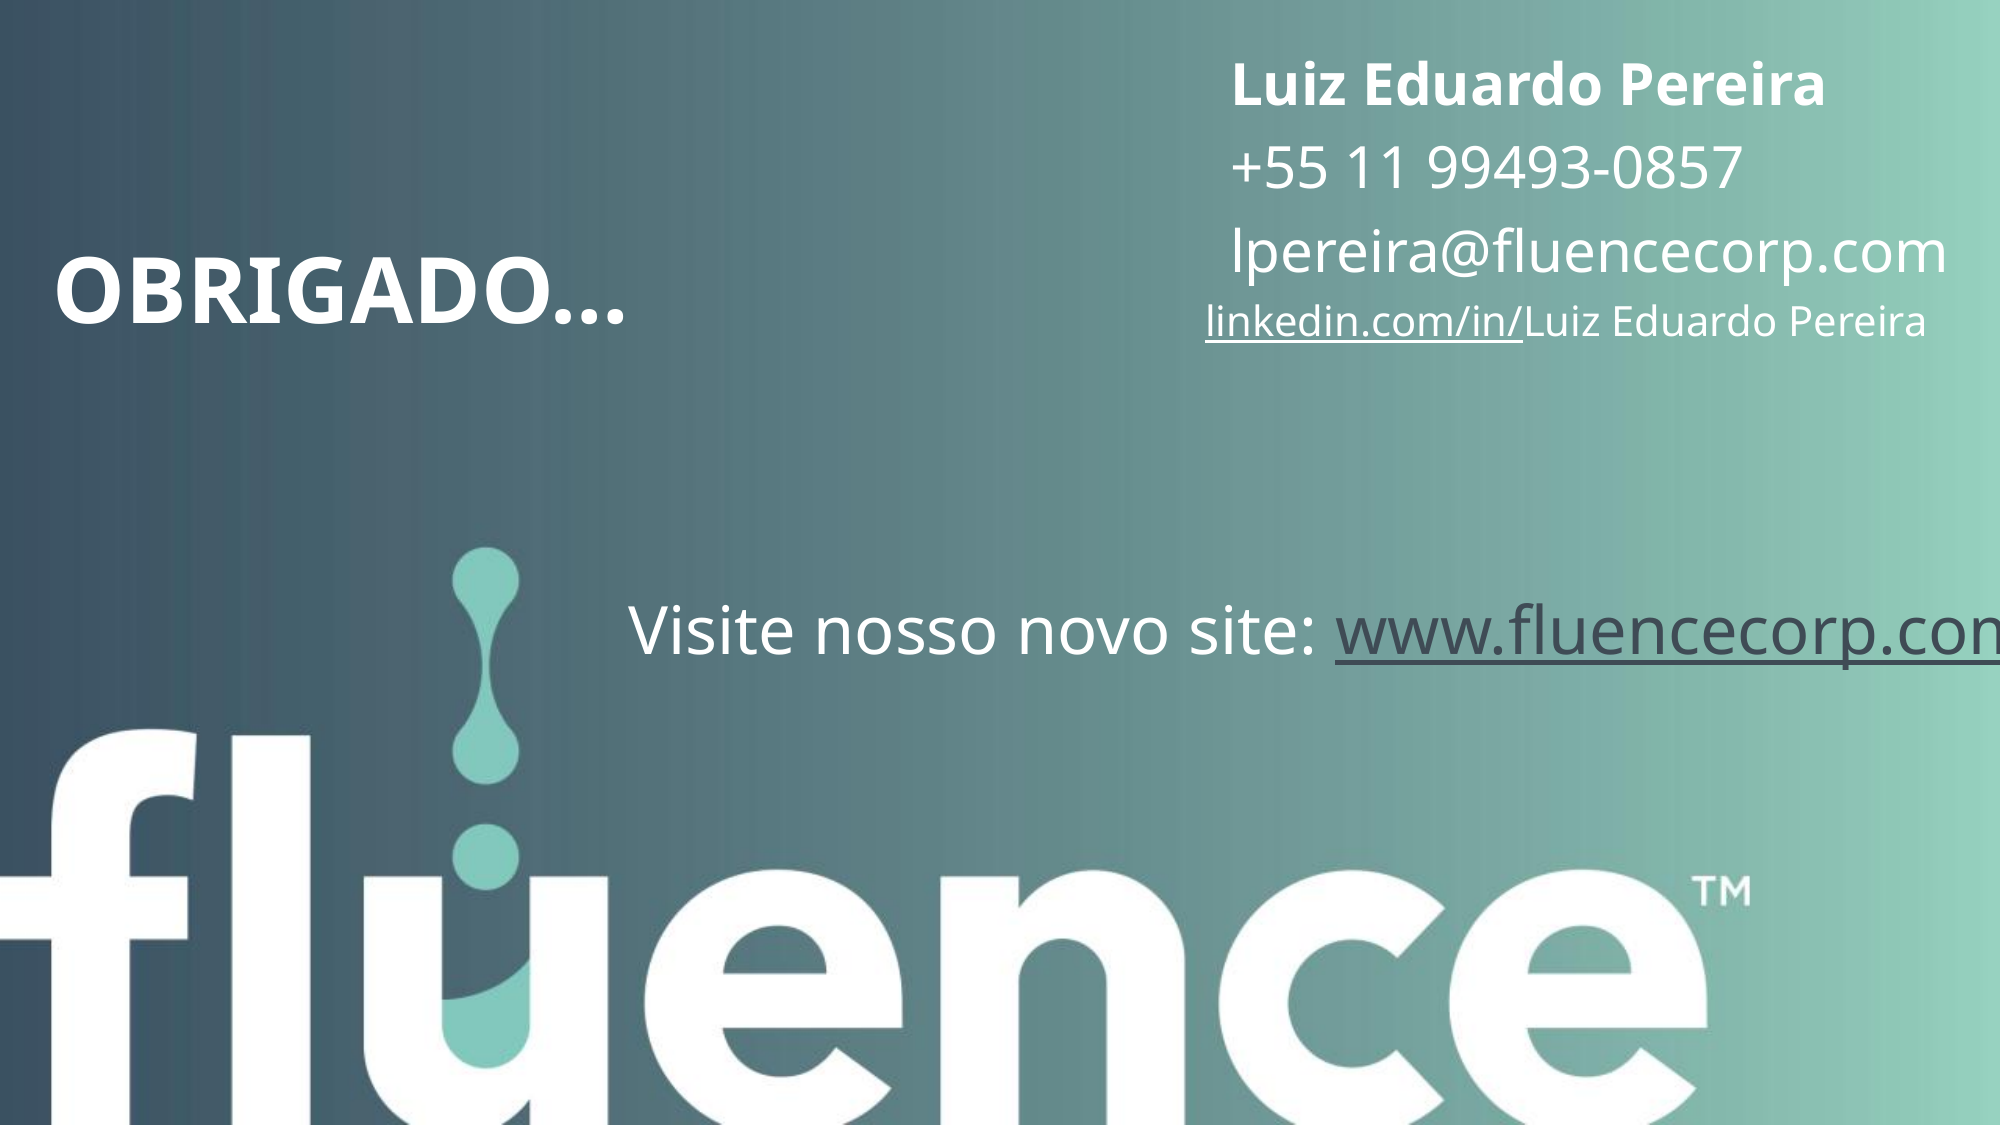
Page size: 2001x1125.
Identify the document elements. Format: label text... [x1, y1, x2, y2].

text_box Luiz Eduardo Pereira +55 11 99493-0857 lpereira@fluencecorp.com [1215, 47, 2000, 282]
picture [1290, 282, 2000, 287]
text_box linkedin.com/in/Luiz Eduardo Pereira [1190, 287, 2000, 360]
picture [0, 0, 2000, 1125]
text_box Visite nosso novo site: www.fluencecorp.com [613, 580, 2000, 687]
text_box OBRIGADO… [38, 236, 1290, 471]
